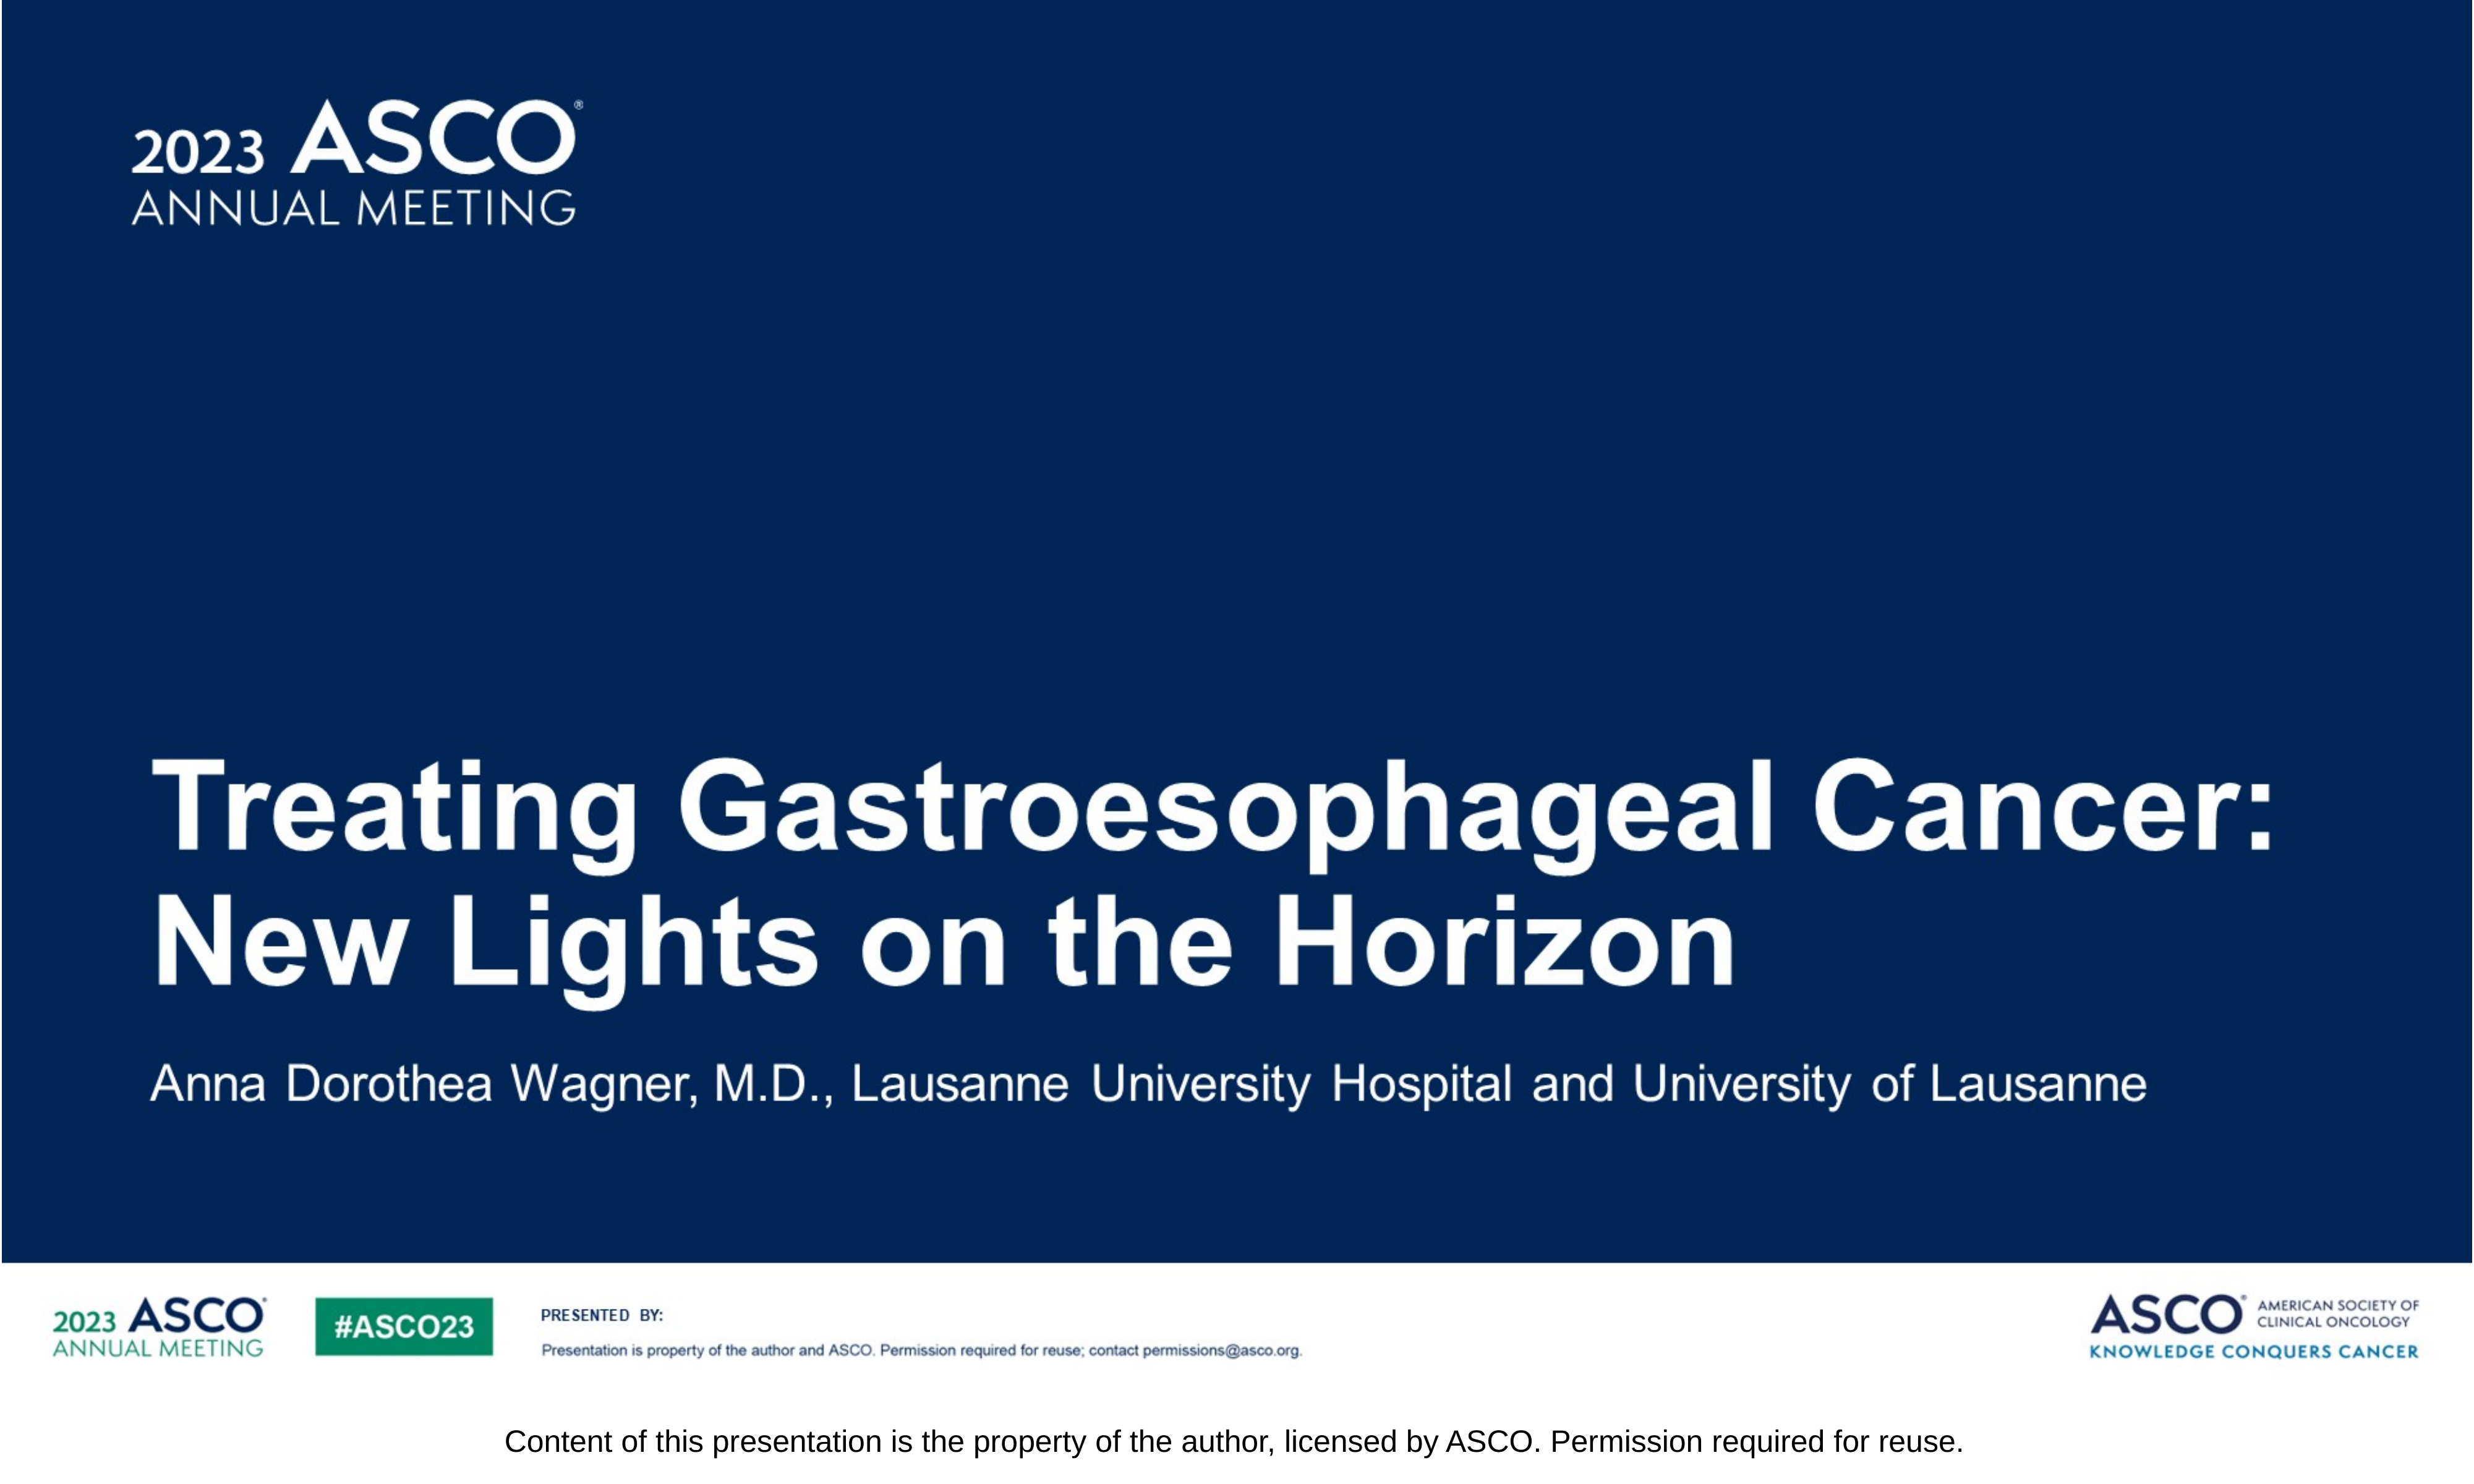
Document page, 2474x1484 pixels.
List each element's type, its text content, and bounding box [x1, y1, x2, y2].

text_box Content of this presentation is the property of the author, licensed by ASCO. Permission required for reuse. [0, 1399, 2474, 1477]
picture [2, 0, 2472, 1389]
